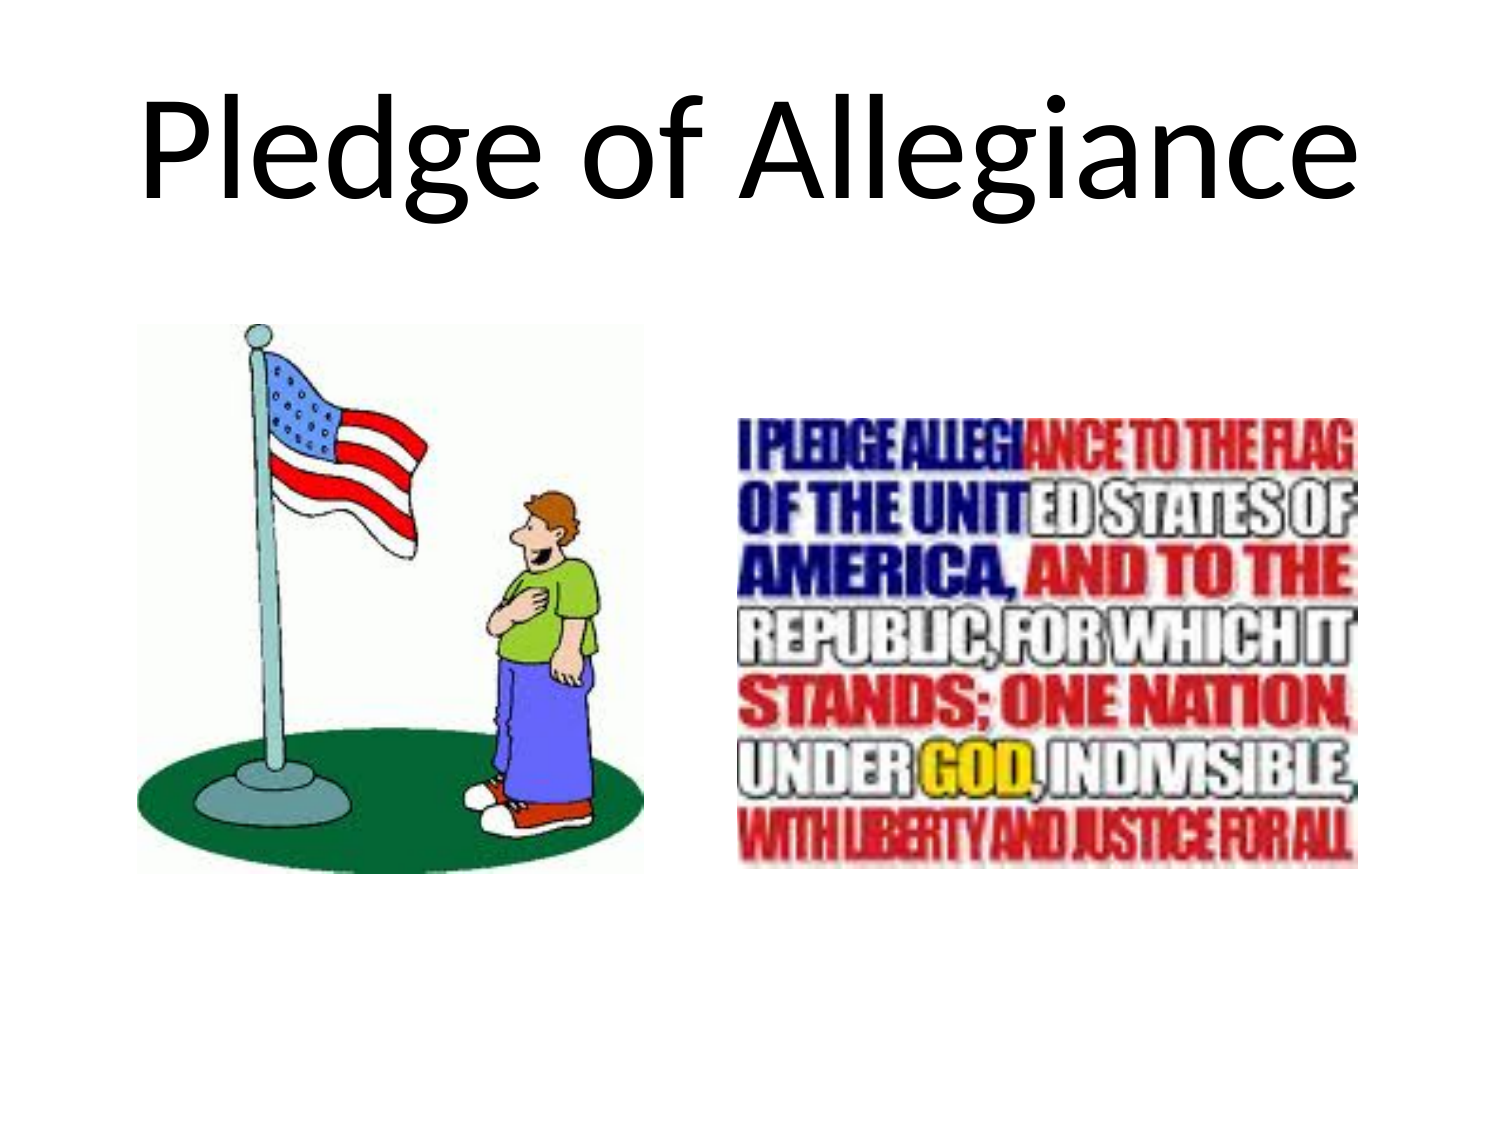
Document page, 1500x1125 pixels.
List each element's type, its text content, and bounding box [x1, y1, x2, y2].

picture [137, 324, 644, 874]
title Pledge of Allegiance [75, 45, 1425, 233]
picture [737, 418, 1358, 870]
